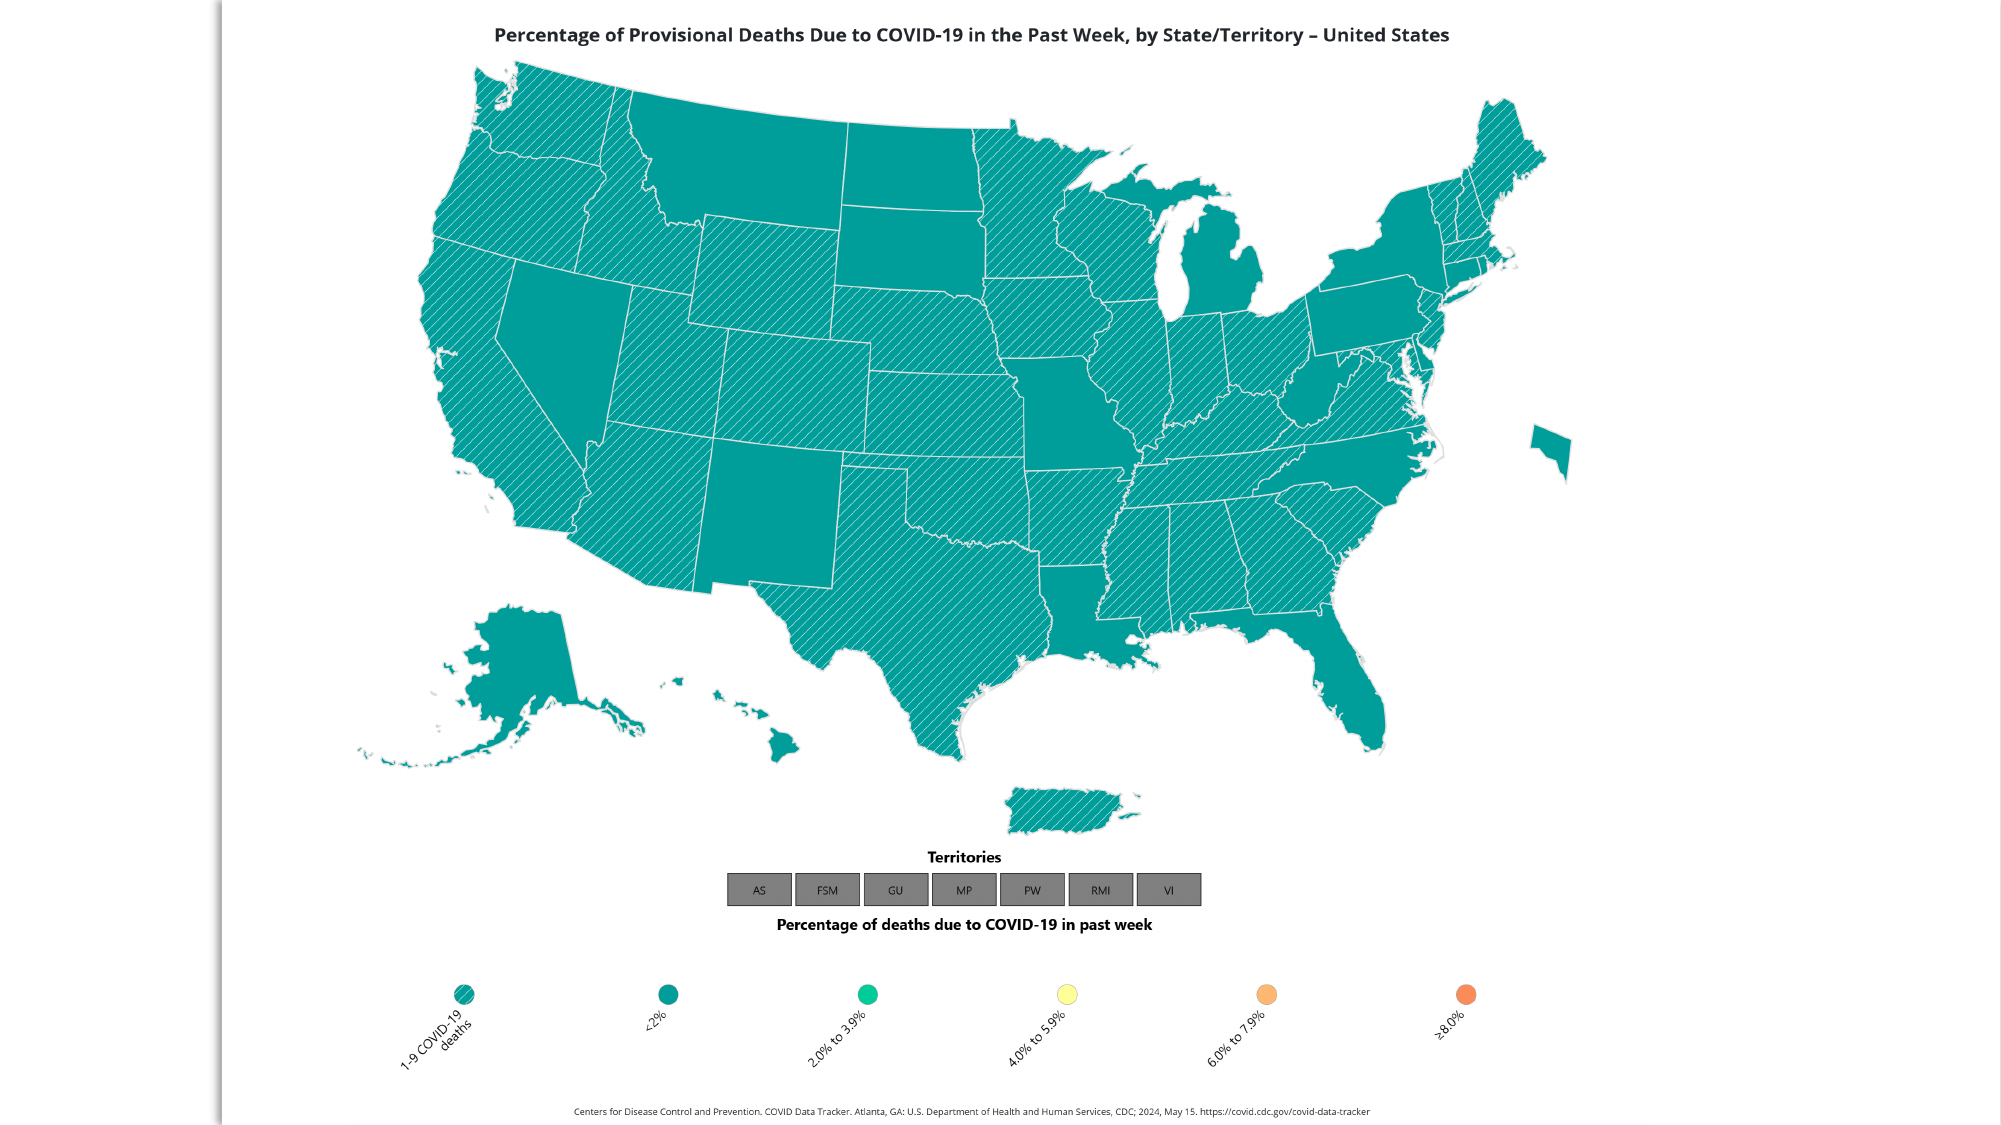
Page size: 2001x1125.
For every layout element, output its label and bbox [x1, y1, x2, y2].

picture [348, 0, 1652, 1125]
